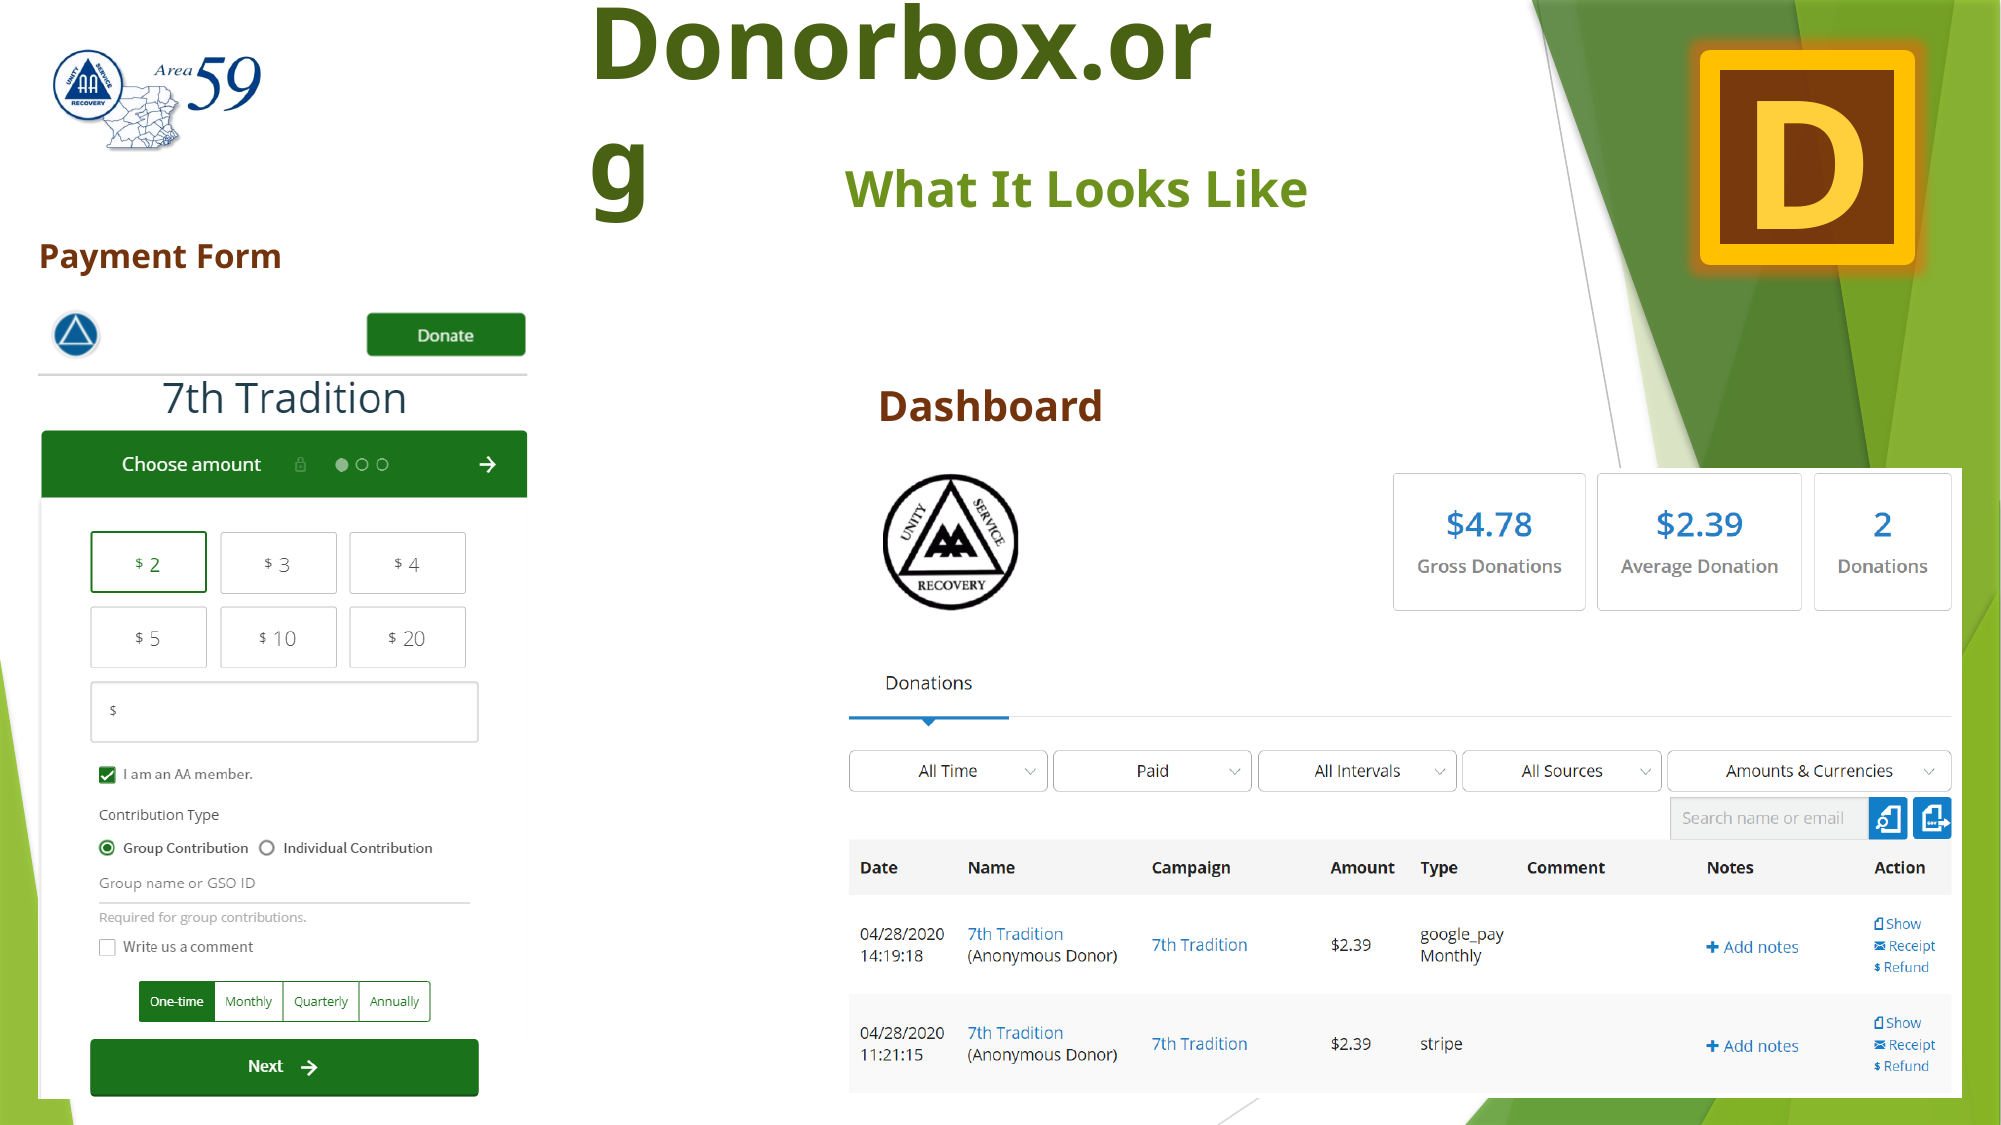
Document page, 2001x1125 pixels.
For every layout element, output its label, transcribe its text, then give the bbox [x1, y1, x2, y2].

text_box Donorbox.org [588, 35, 1271, 164]
picture [839, 467, 1962, 1099]
text_box D [1709, 59, 1905, 255]
picture [38, 307, 528, 1099]
text_box Payment Form [38, 226, 439, 284]
text_box Dashboard [877, 378, 1428, 431]
text_box What It Looks Like [830, 150, 1409, 226]
picture [44, 44, 265, 155]
